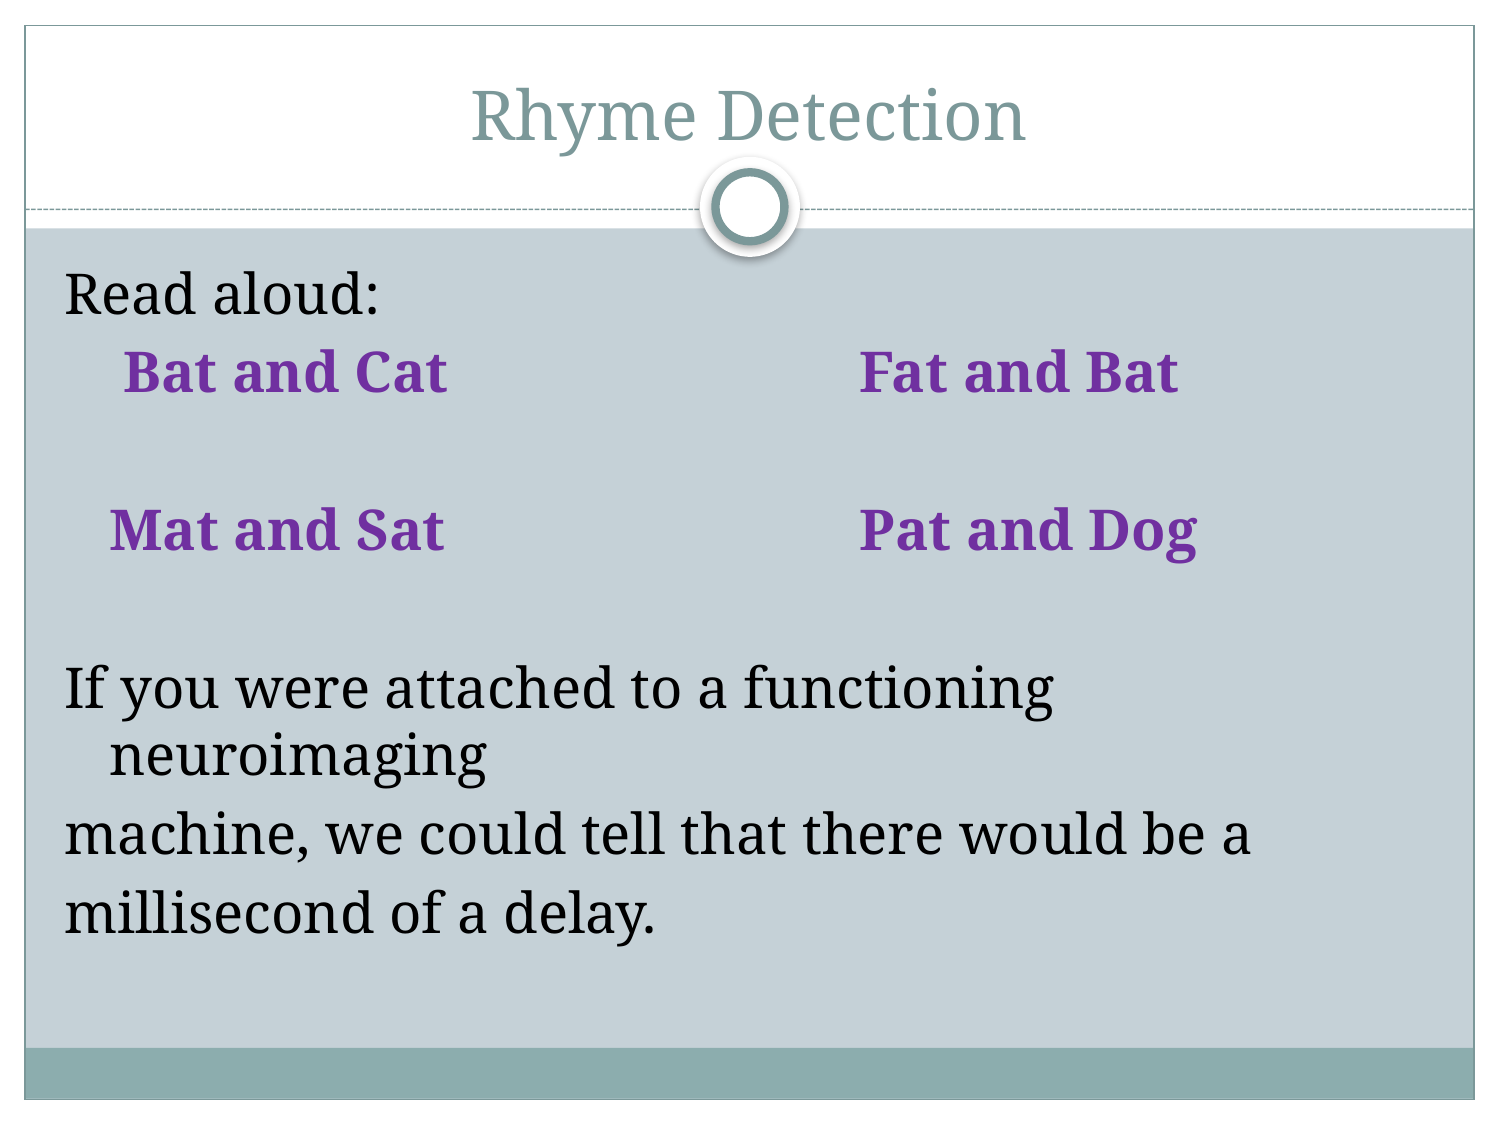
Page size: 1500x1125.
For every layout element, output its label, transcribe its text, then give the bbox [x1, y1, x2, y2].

list Read aloud: Bat and Cat Fat and Bat Mat and Sat Pat and Dog If you were attached to a functioning neuroimaging machine, we could tell that there would be a millisecond of a delay. [49, 250, 1445, 1001]
title Rhyme Detection [49, 37, 1450, 162]
